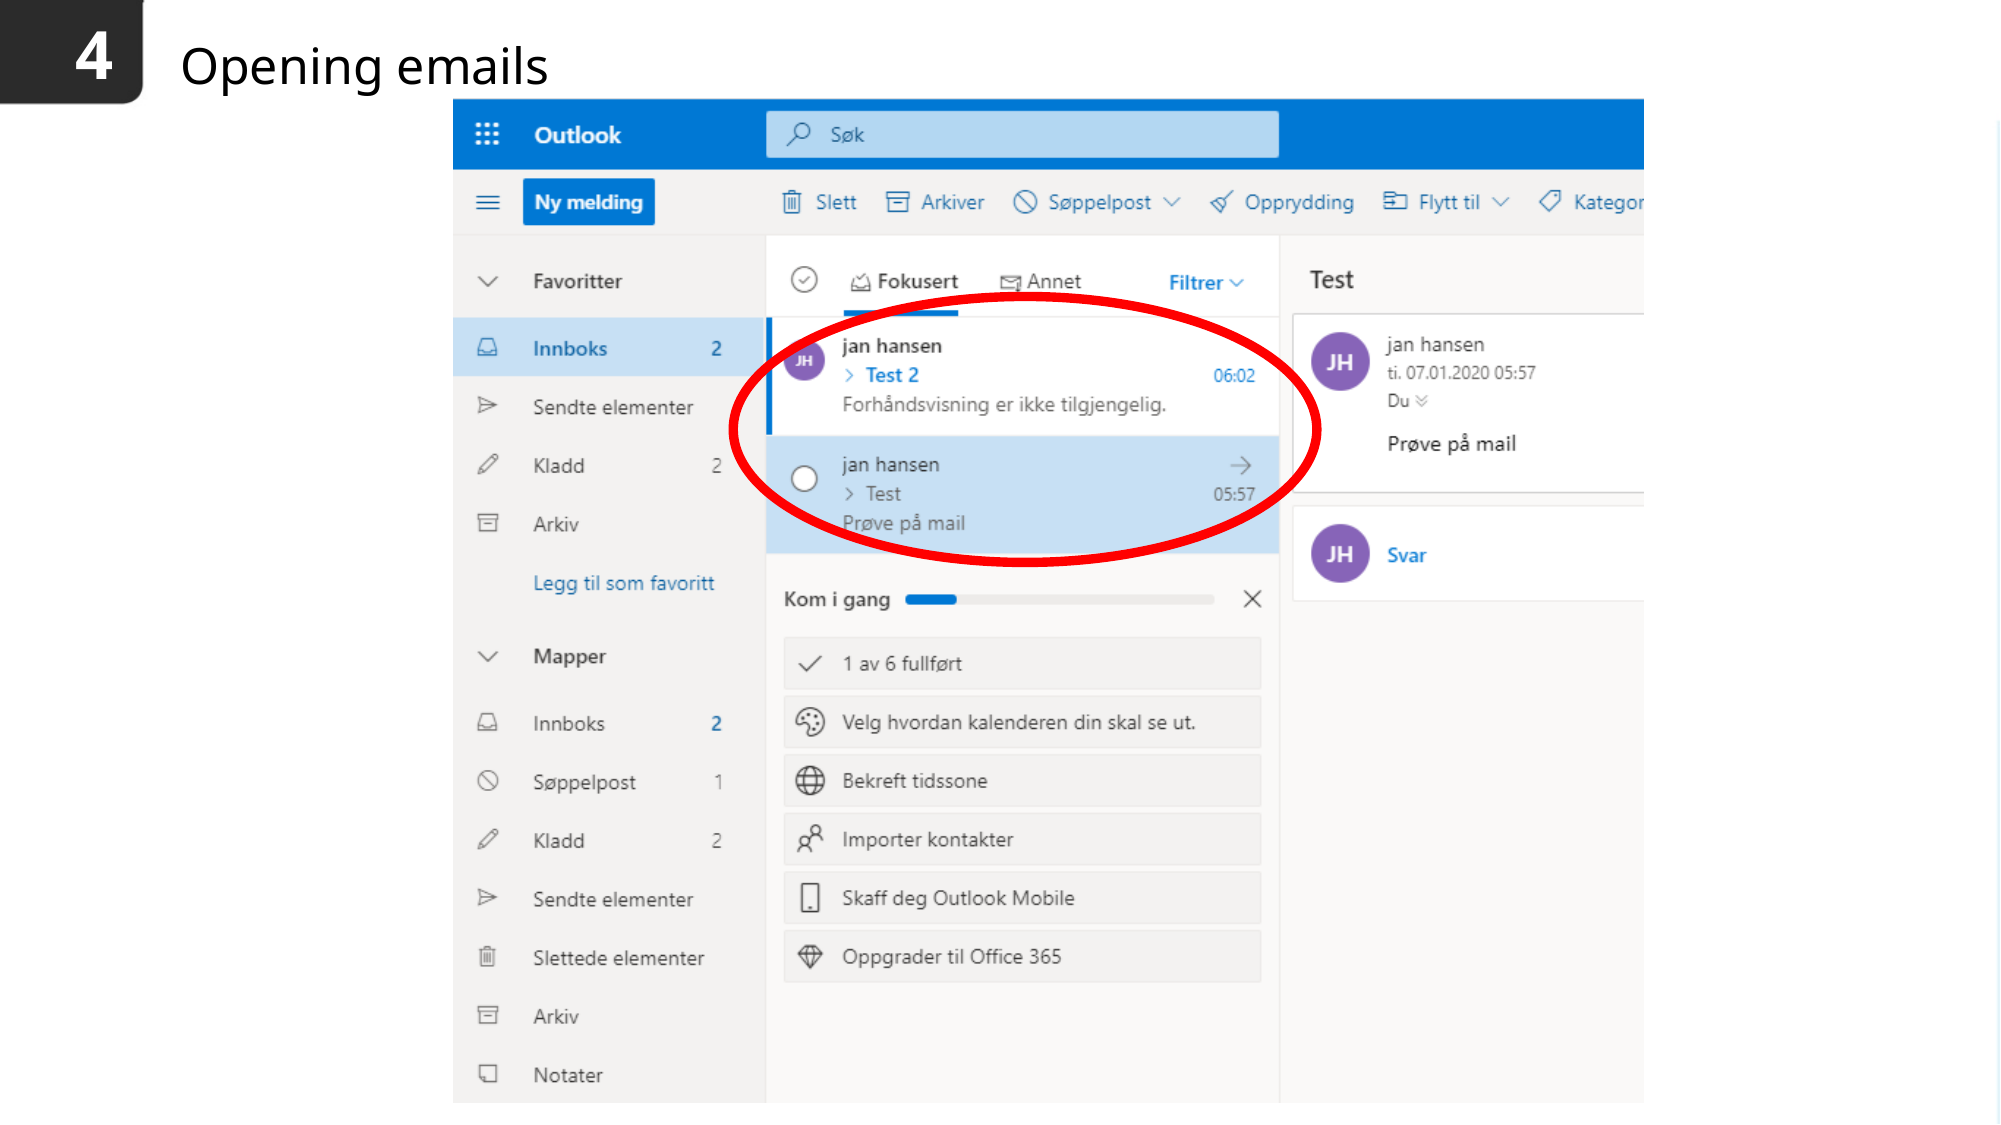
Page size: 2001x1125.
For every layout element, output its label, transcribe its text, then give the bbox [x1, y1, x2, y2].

text_box 4 [60, 20, 188, 95]
title Opening emails [165, 38, 1864, 99]
picture [0, 0, 2000, 1124]
